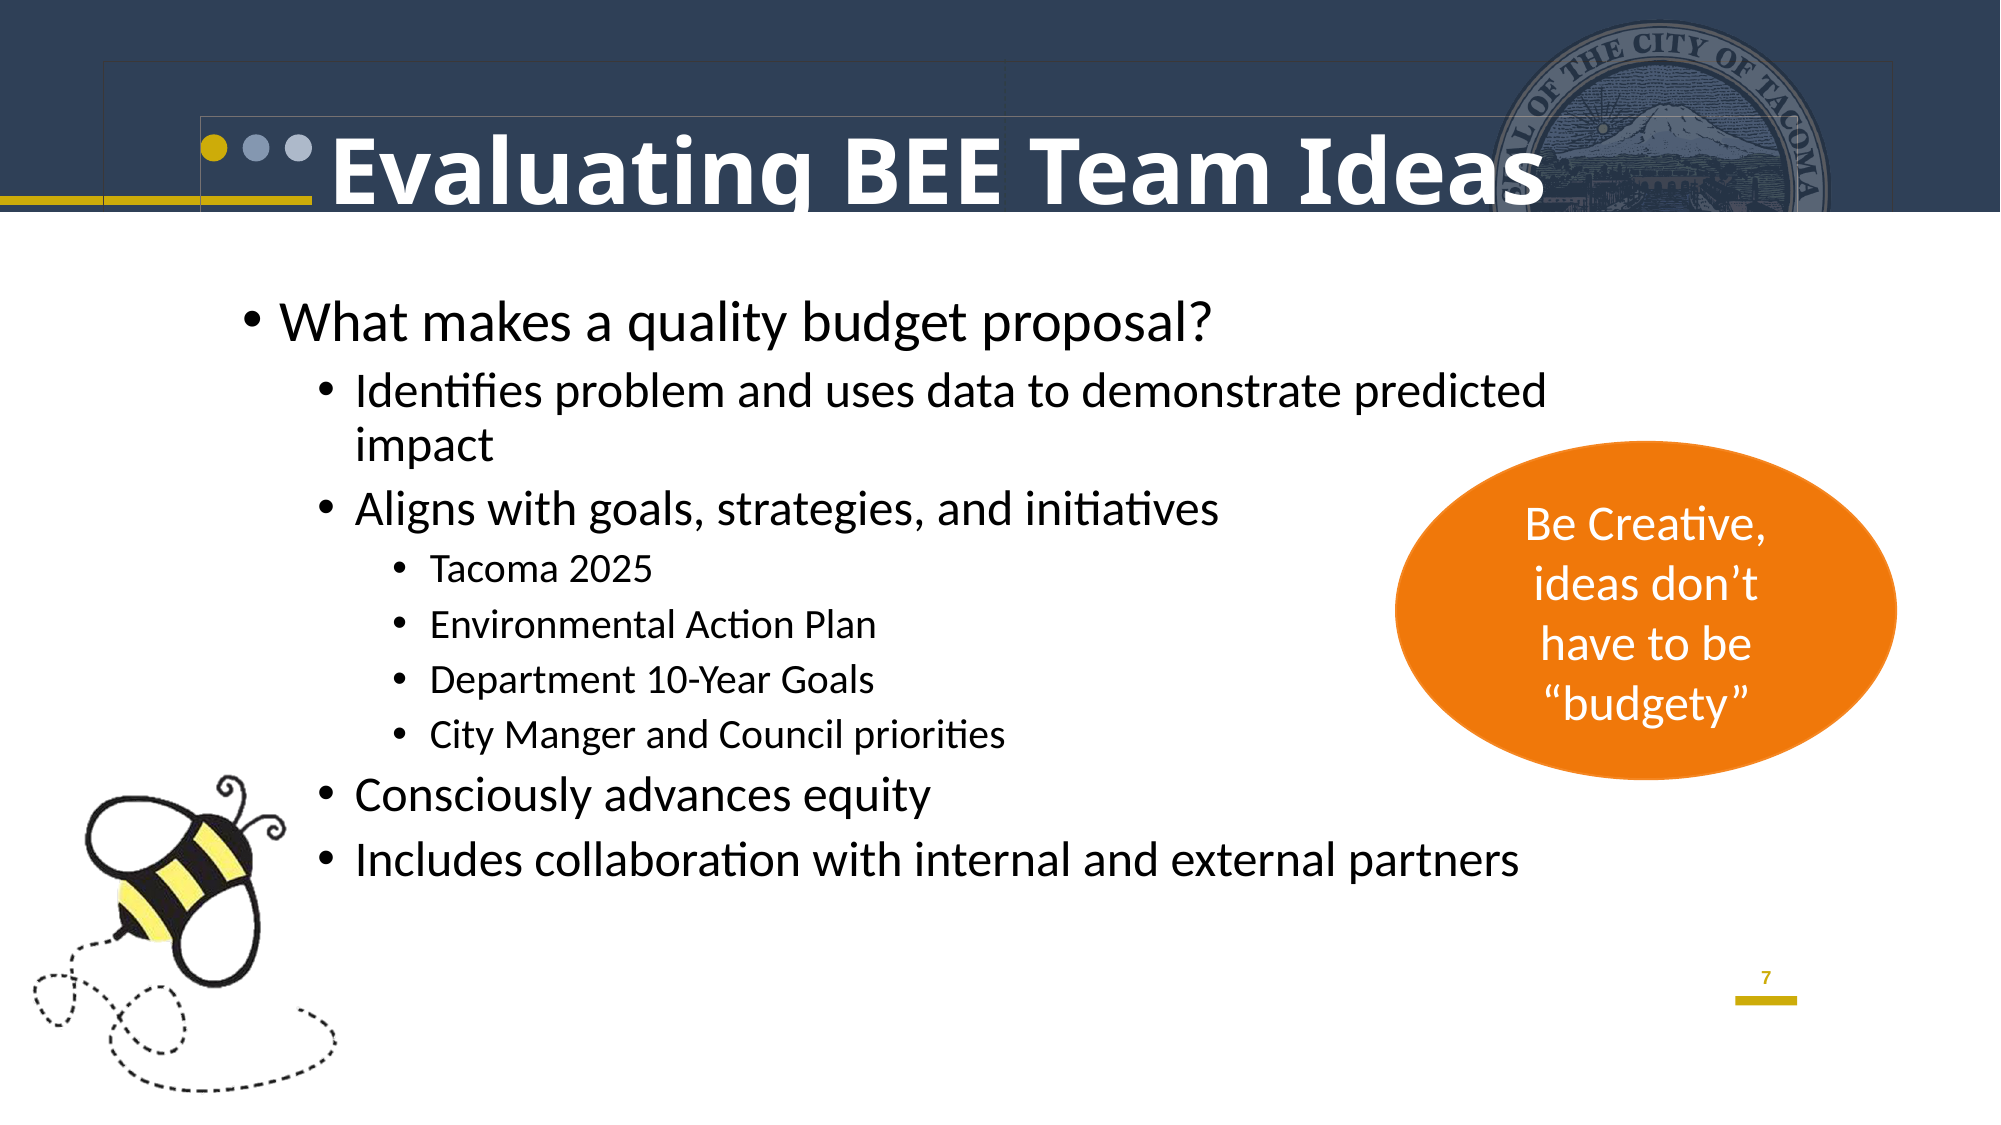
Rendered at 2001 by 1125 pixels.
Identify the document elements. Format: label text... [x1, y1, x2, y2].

picture [24, 768, 342, 1106]
title Evaluating BEE Team Ideas [313, 118, 1694, 223]
list What makes a quality budget proposal? Identifies problem and uses data to demonstrate predicted impact Aligns with goals, strategies, and initiatives Tacoma 2025 Environmental Action Plan Department 10-Year Goals City Manger and Council priorities Consciously advances equity Includes collaboration with internal and external partners [227, 283, 1694, 938]
text_box Be Creative, ideas don’t have to be “budgety” [1395, 440, 1898, 781]
